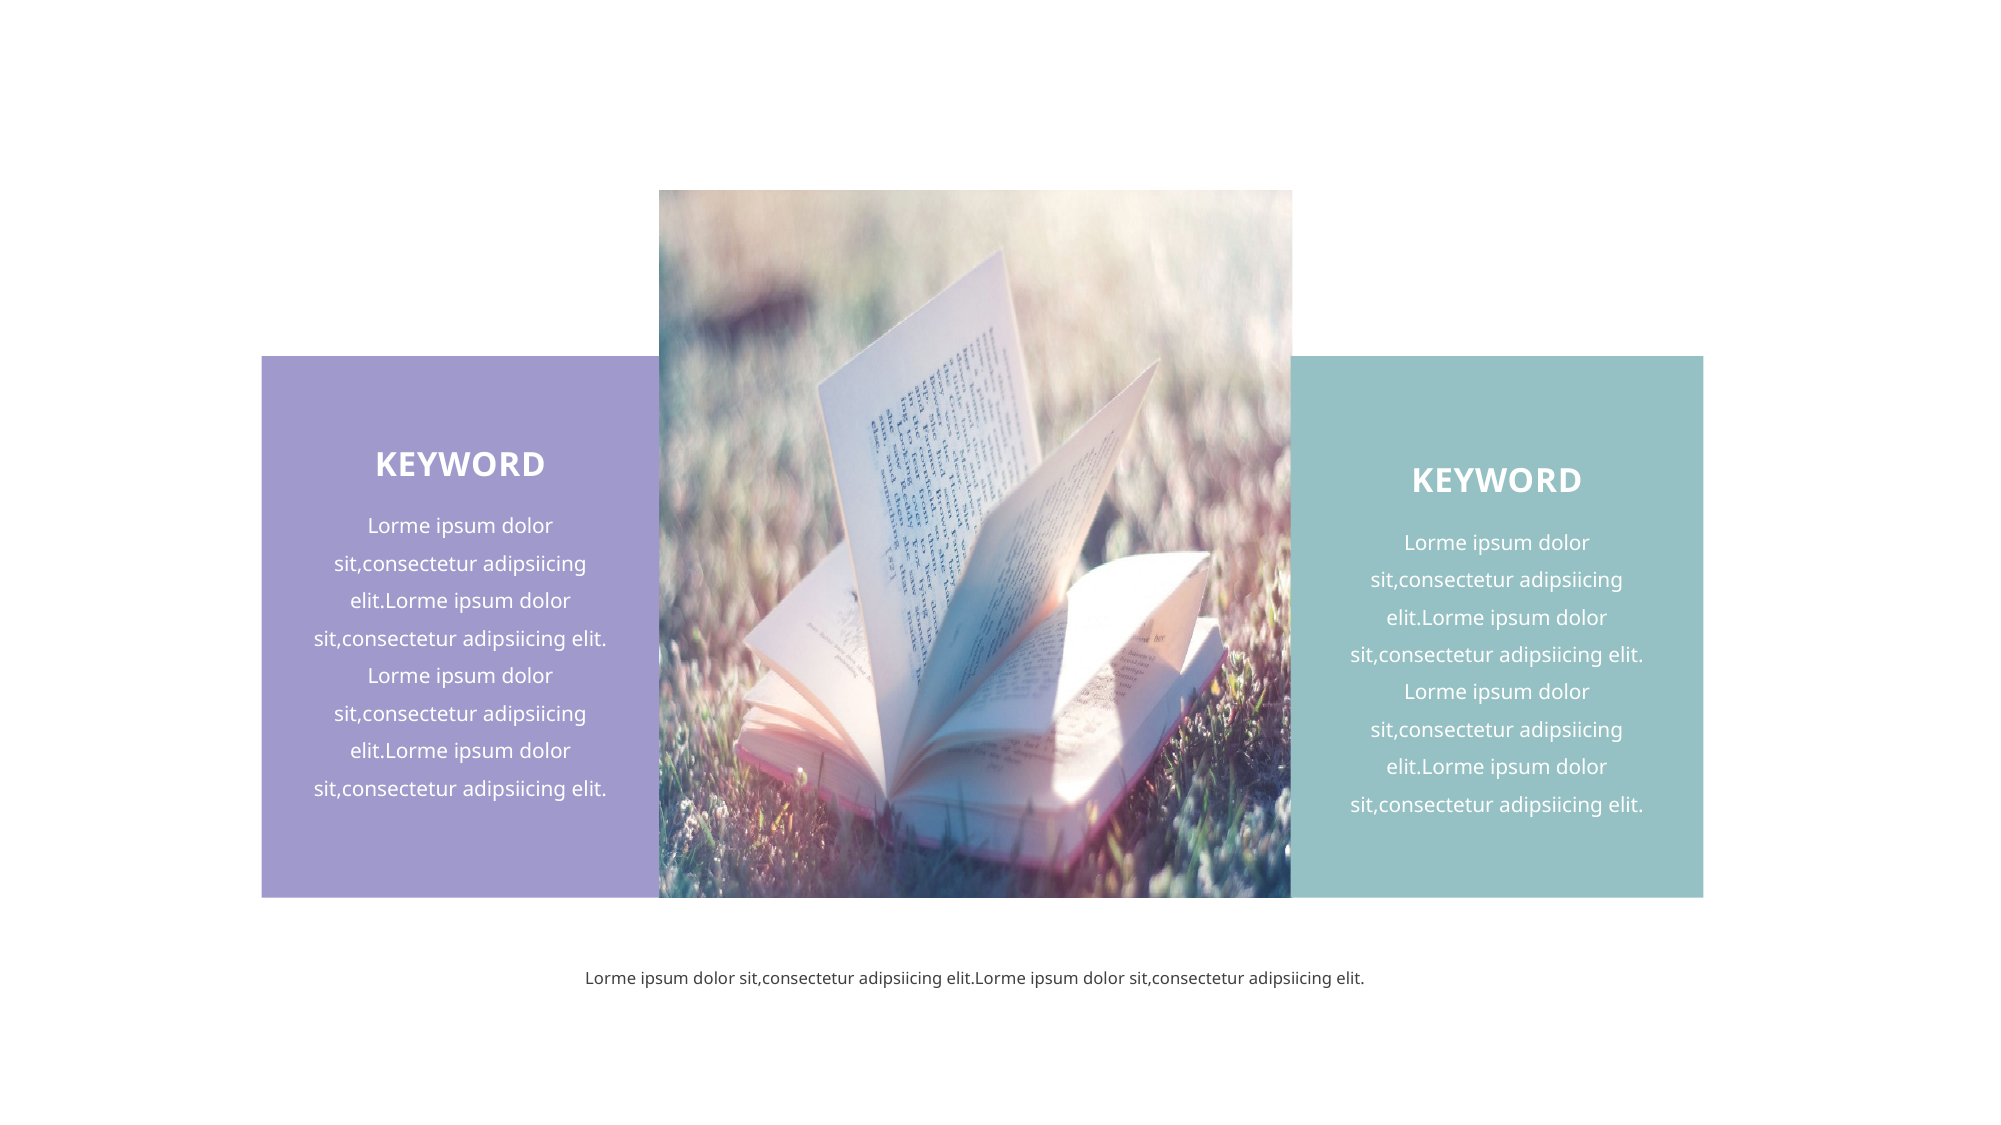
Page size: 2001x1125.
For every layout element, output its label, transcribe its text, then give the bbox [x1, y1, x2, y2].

picture [659, 190, 1293, 898]
text_box Lorme ipsum dolor sit,consectetur adipsiicing elit.Lorme ipsum dolor sit,consectetur adipsiicing elit. [467, 960, 1484, 996]
text_box KEYWORD [1293, 451, 1709, 507]
text_box [1293, 355, 1704, 451]
text_box [261, 355, 659, 435]
text_box [261, 491, 660, 899]
text_box Lorme ipsum dolor sit,consectetur adipsiicing elit.Lorme ipsum dolor sit,consectetur adipsiicing elit. Lorme ipsum dolor sit,consectetur adipsiicing elit.Lorme ipsum dolor sit,consectetur adipsiicing elit. [286, 493, 635, 883]
text_box Lorme ipsum dolor sit,consectetur adipsiicing elit.Lorme ipsum dolor sit,consectetur adipsiicing elit. Lorme ipsum dolor sit,consectetur adipsiicing elit.Lorme ipsum dolor sit,consectetur adipsiicing elit. [1323, 509, 1671, 899]
text_box [1290, 507, 1704, 899]
text_box KEYWORD [249, 435, 659, 491]
